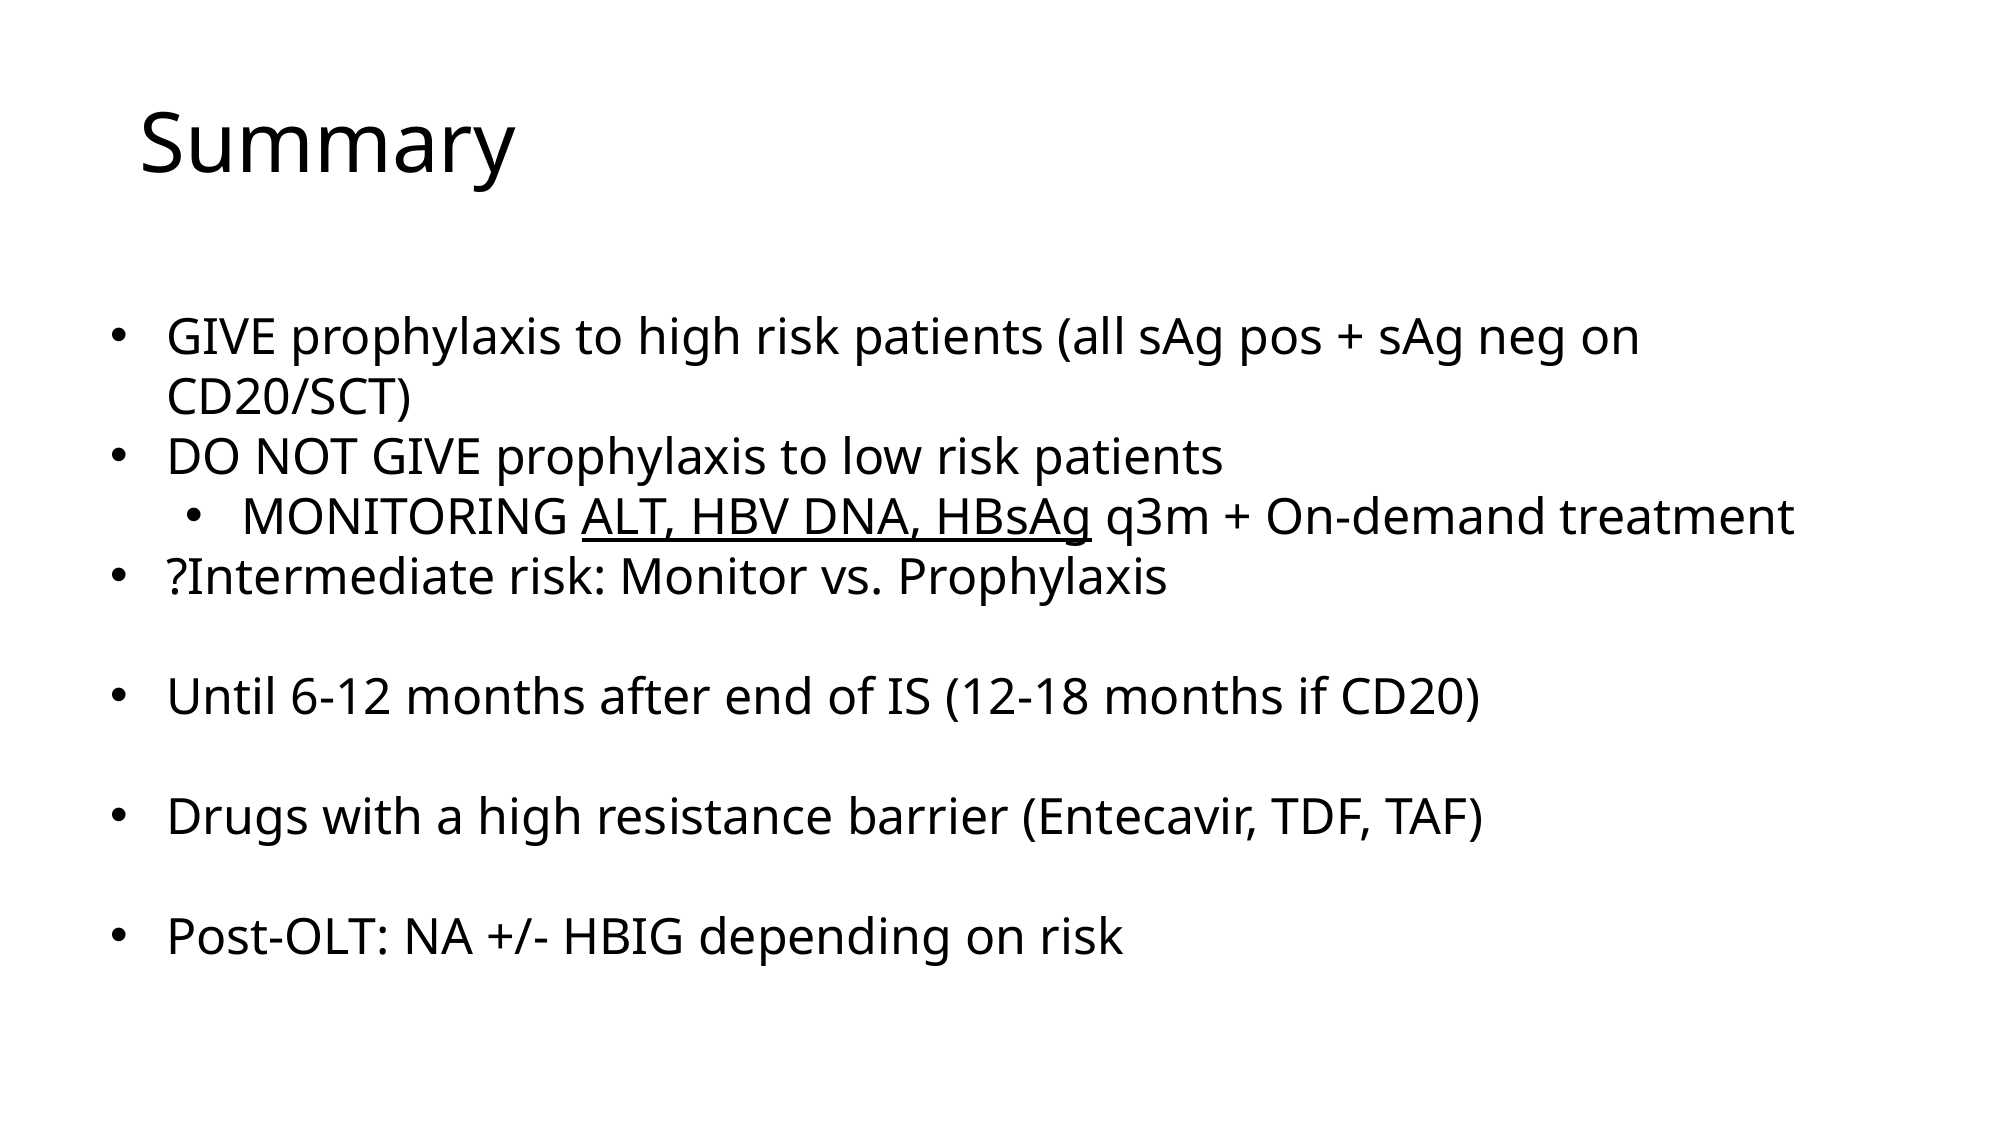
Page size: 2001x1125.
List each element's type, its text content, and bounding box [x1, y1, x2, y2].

text_box GIVE prophylaxis to high risk patients (all sAg pos + sAg neg on CD20/SCT) DO NOT GIVE prophylaxis to low risk patients MONITORING ALT, HBV DNA, HBsAg q3m + On-demand treatment ?Intermediate risk: Monitor vs. Prophylaxis Until 6-12 months after end of IS (12-18 months if CD20) Drugs with a high resistance barrier (Entecavir, TDF, TAF) Post-OLT: NA +/- HBIG depending on risk [95, 296, 1875, 1125]
list Summary [124, 93, 1875, 228]
